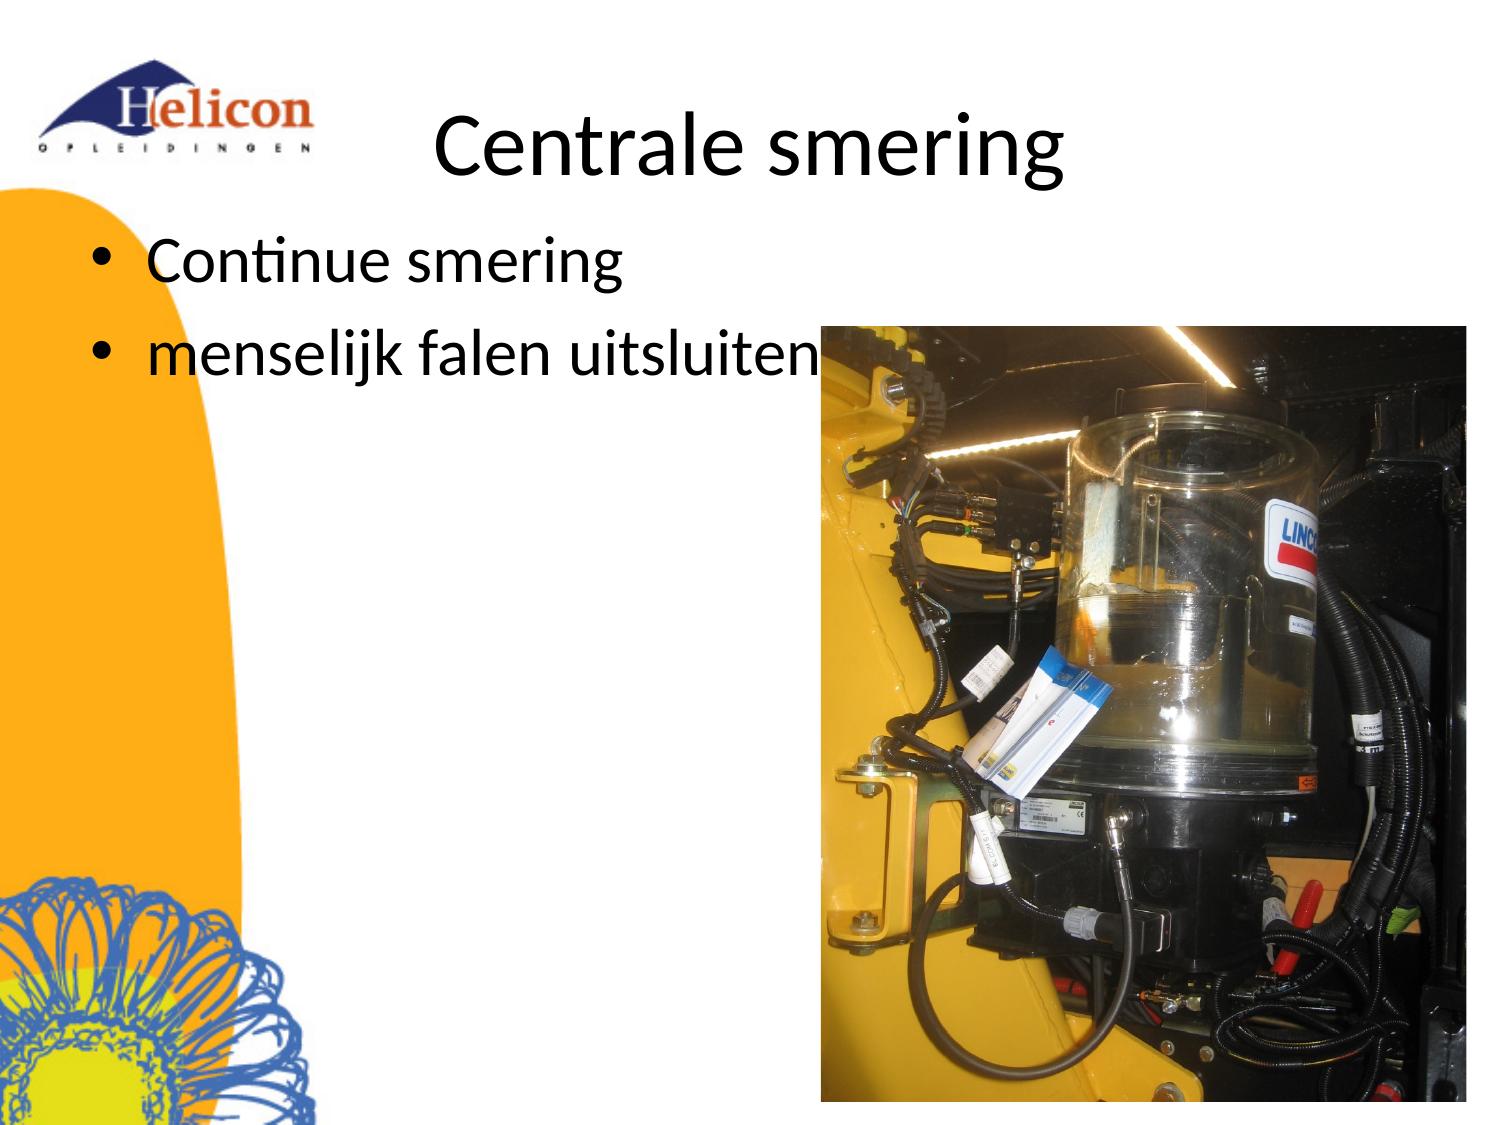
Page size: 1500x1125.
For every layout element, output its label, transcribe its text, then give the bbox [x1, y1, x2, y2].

list Continue smering menselijk falen uitsluiten. [75, 208, 1425, 1005]
title Centrale smering [75, 45, 1425, 208]
picture [0, 0, 1500, 1125]
